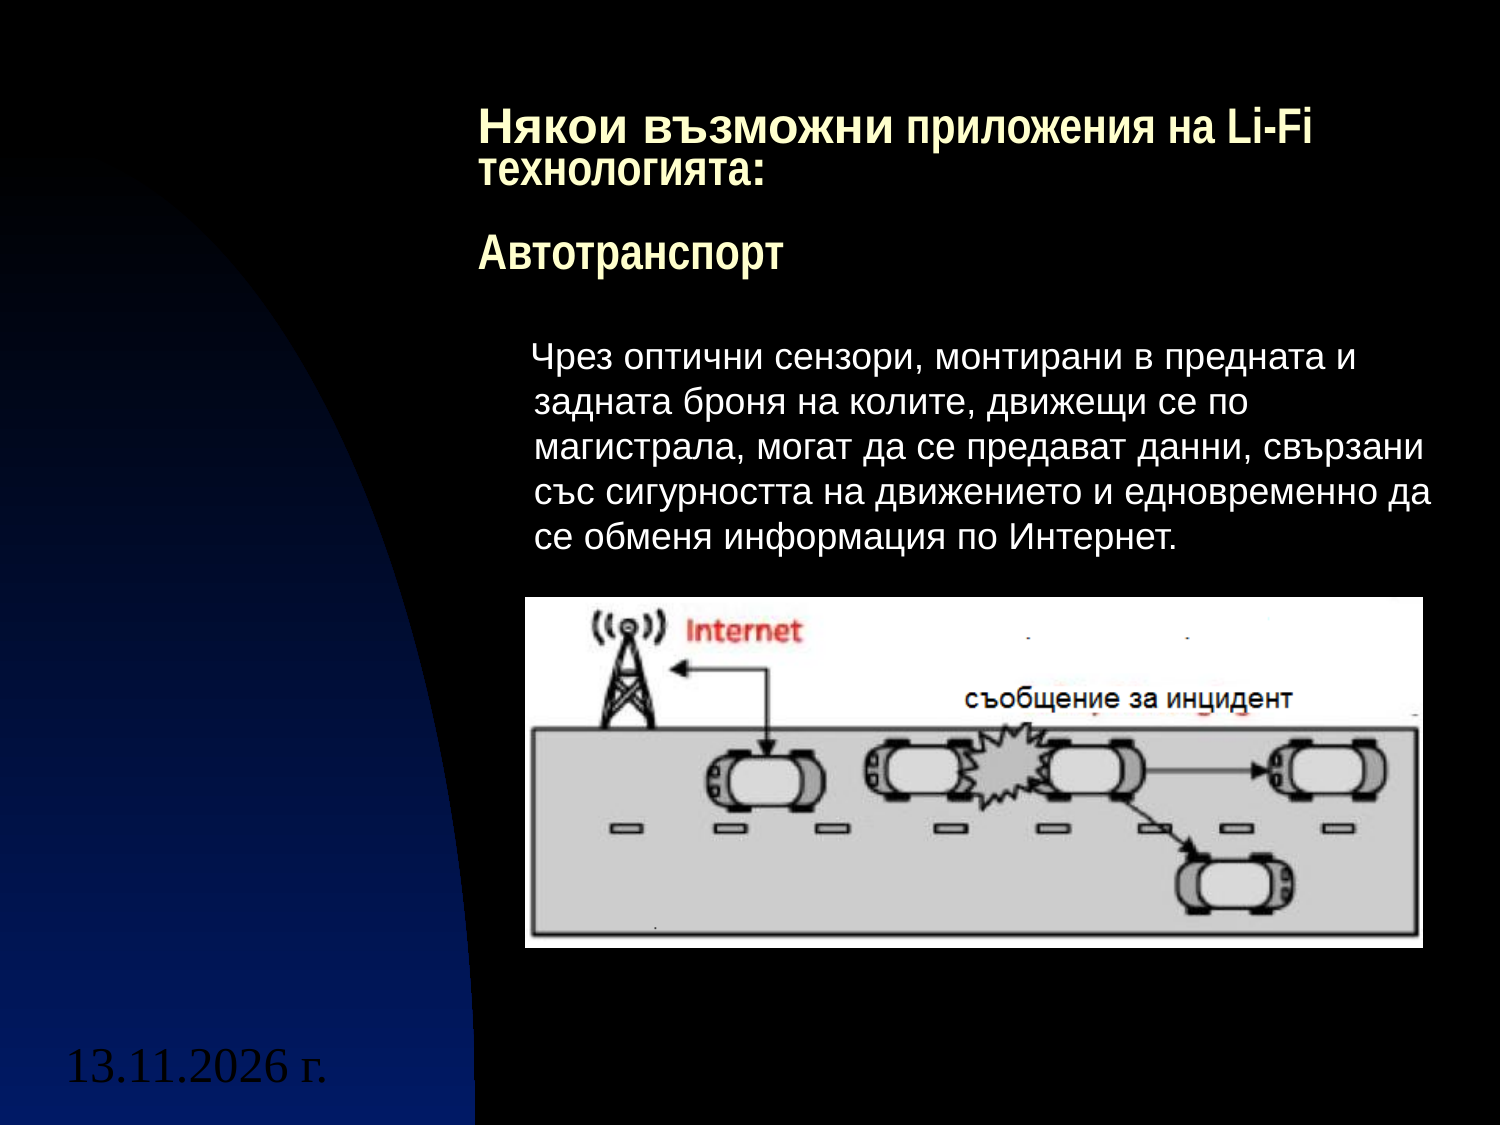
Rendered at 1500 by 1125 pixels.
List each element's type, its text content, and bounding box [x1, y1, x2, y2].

list Чрез оптични сензори, монтирани в предната и задната броня на колите, движещи се по магистрала, могат да се предават данни, свързани със сигурността на движението и едновременно да се обменя информация по Интернет. [462, 324, 1463, 1000]
title Някои възможни приложения на Li-Fi технологията: Автотранспорт [462, 99, 1463, 288]
picture [525, 597, 1423, 949]
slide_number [49, 1024, 363, 1101]
